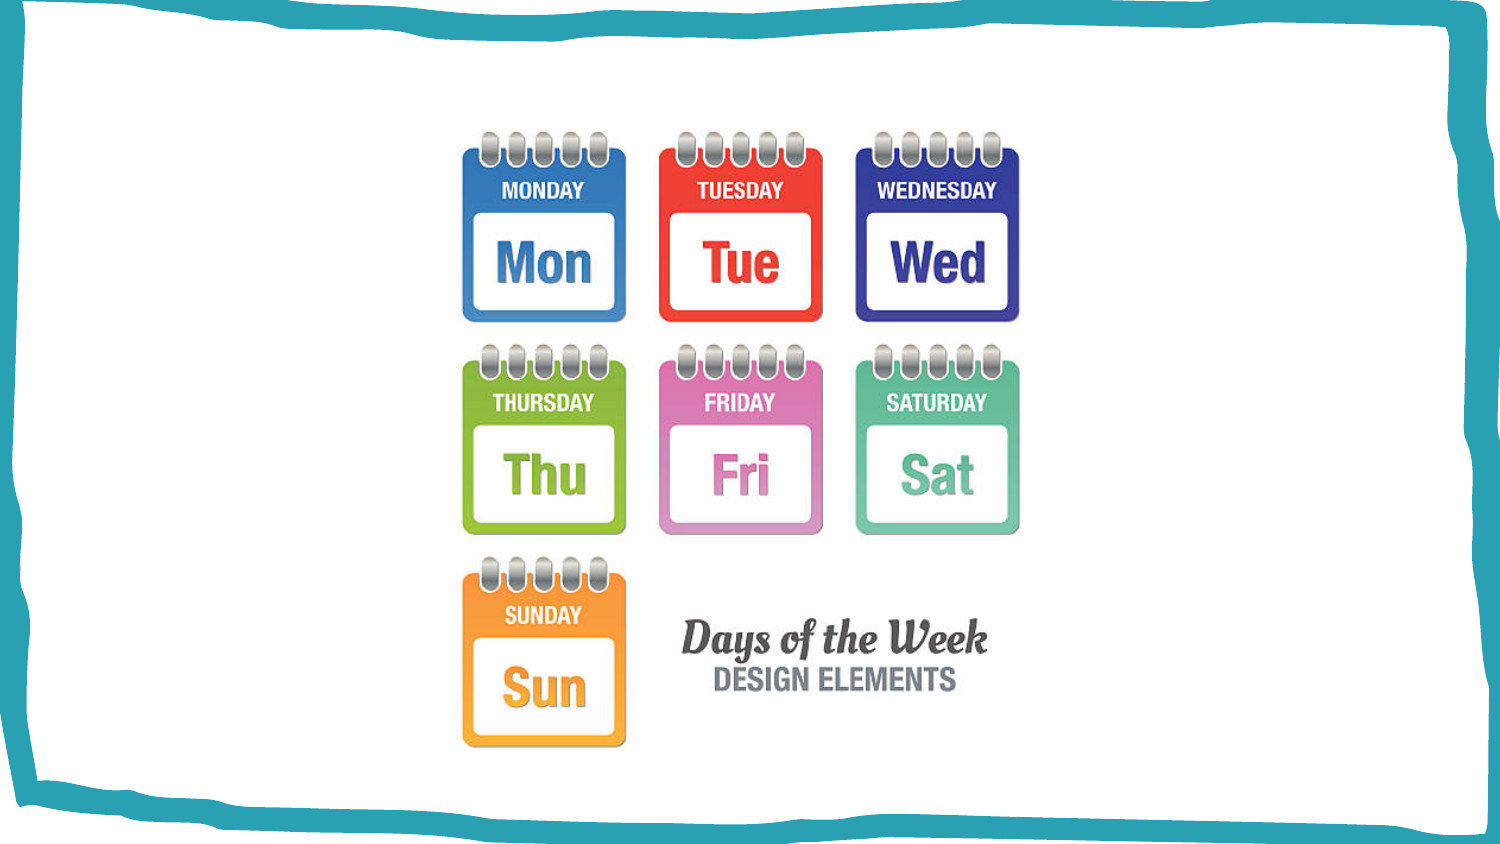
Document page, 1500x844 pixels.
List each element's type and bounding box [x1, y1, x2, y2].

picture [399, 81, 1082, 800]
